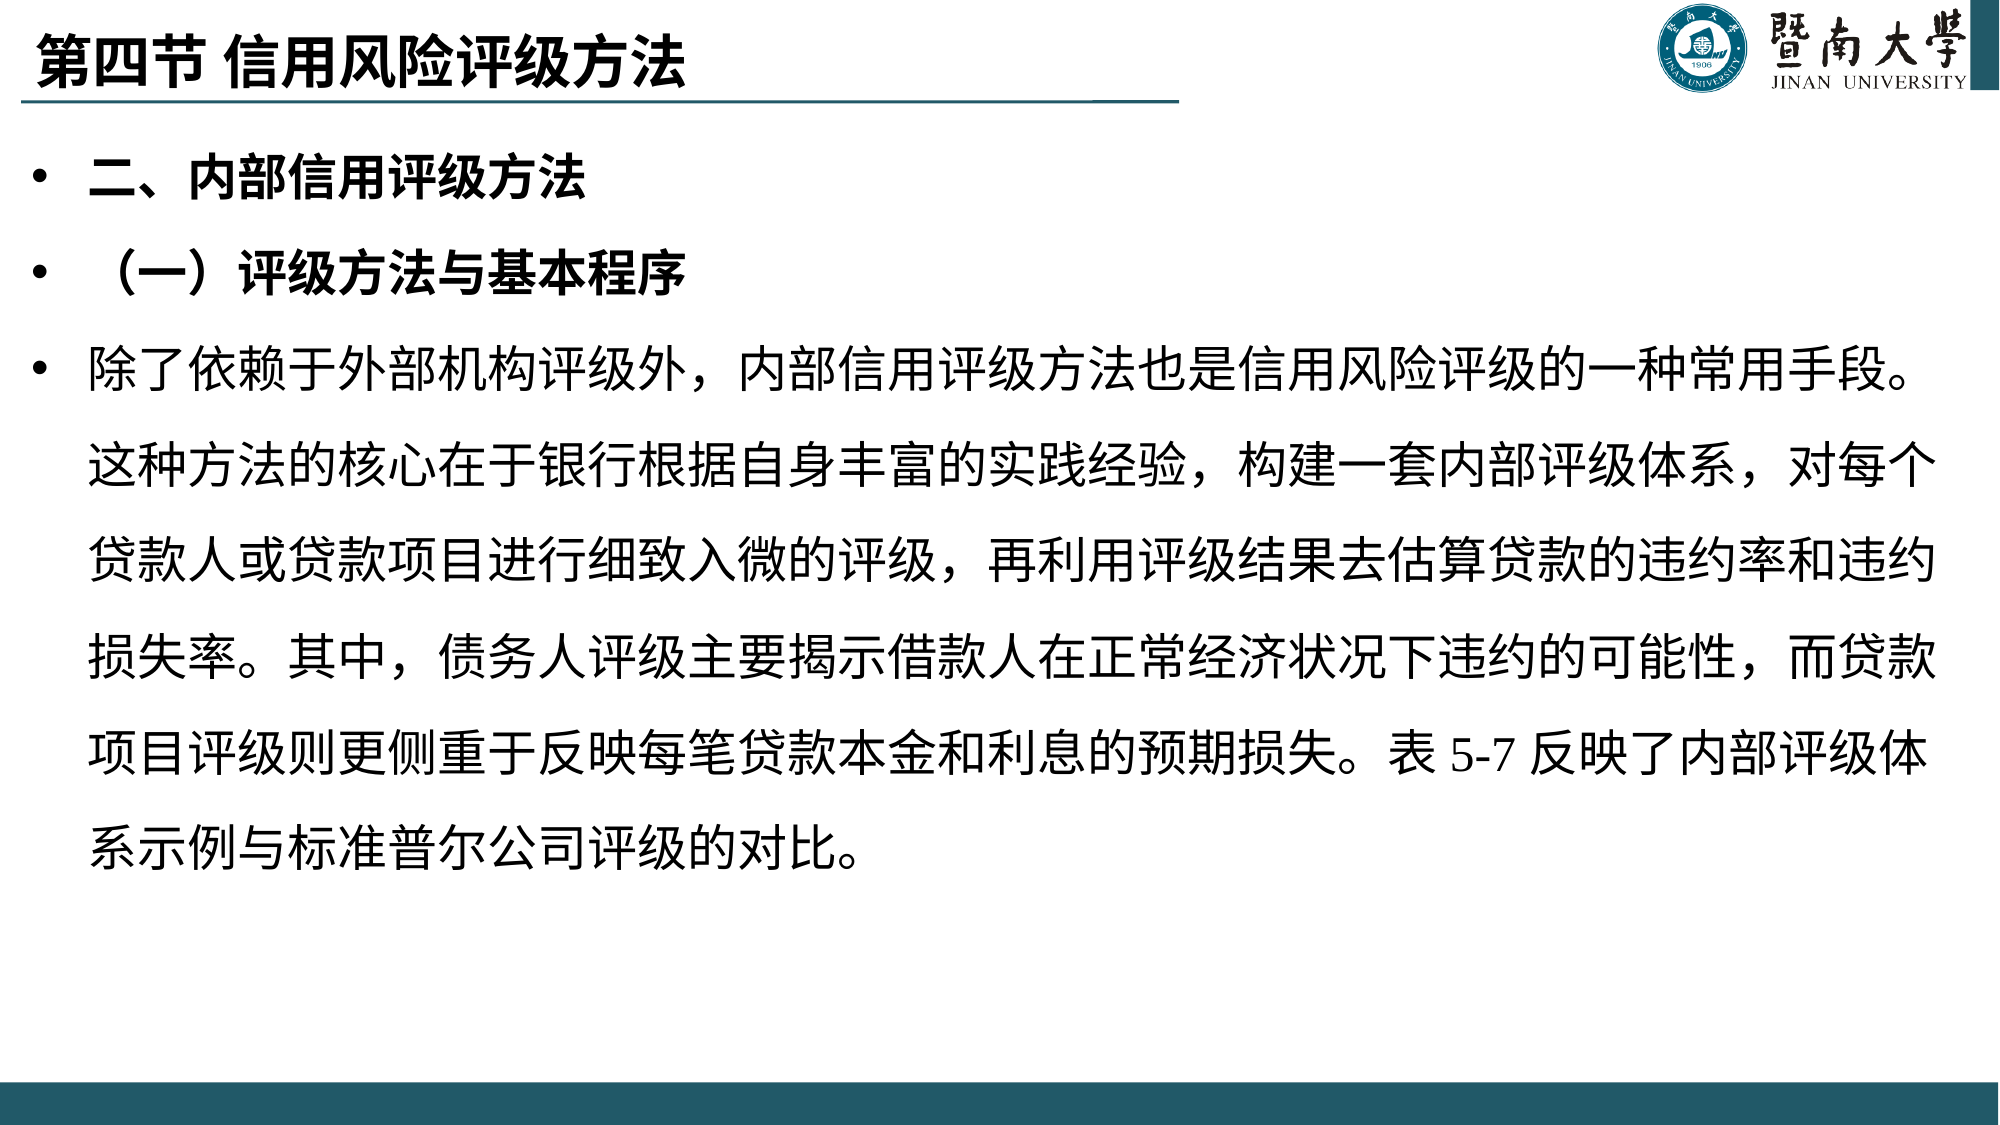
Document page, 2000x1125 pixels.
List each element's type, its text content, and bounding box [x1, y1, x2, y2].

picture [1657, 3, 1967, 93]
title 第四节 信用风险评级方法 [19, 0, 1266, 101]
text_box 二、内部信用评级方法 （一）评级方法与基本程序 除了依赖于外部机构评级外，内部信用评级方法也是信用风险评级的一种常用手段。这种方法的核心在于银行根据自身丰富的实践经验，构建一套内部评级体系，对每个贷款人或贷款项目进行细致入微的评级，再利用评级结果去估算贷款的违约率和违约损失率。其中，债务人评级主要揭示借款人在正常经济状况下违约的可能性，而贷款项目评级则更侧重于反映每笔贷款本金和利息的预期损失。表5-7反映了内部评级体系示例与标准普尔公司评级的对比。 [16, 101, 1969, 981]
